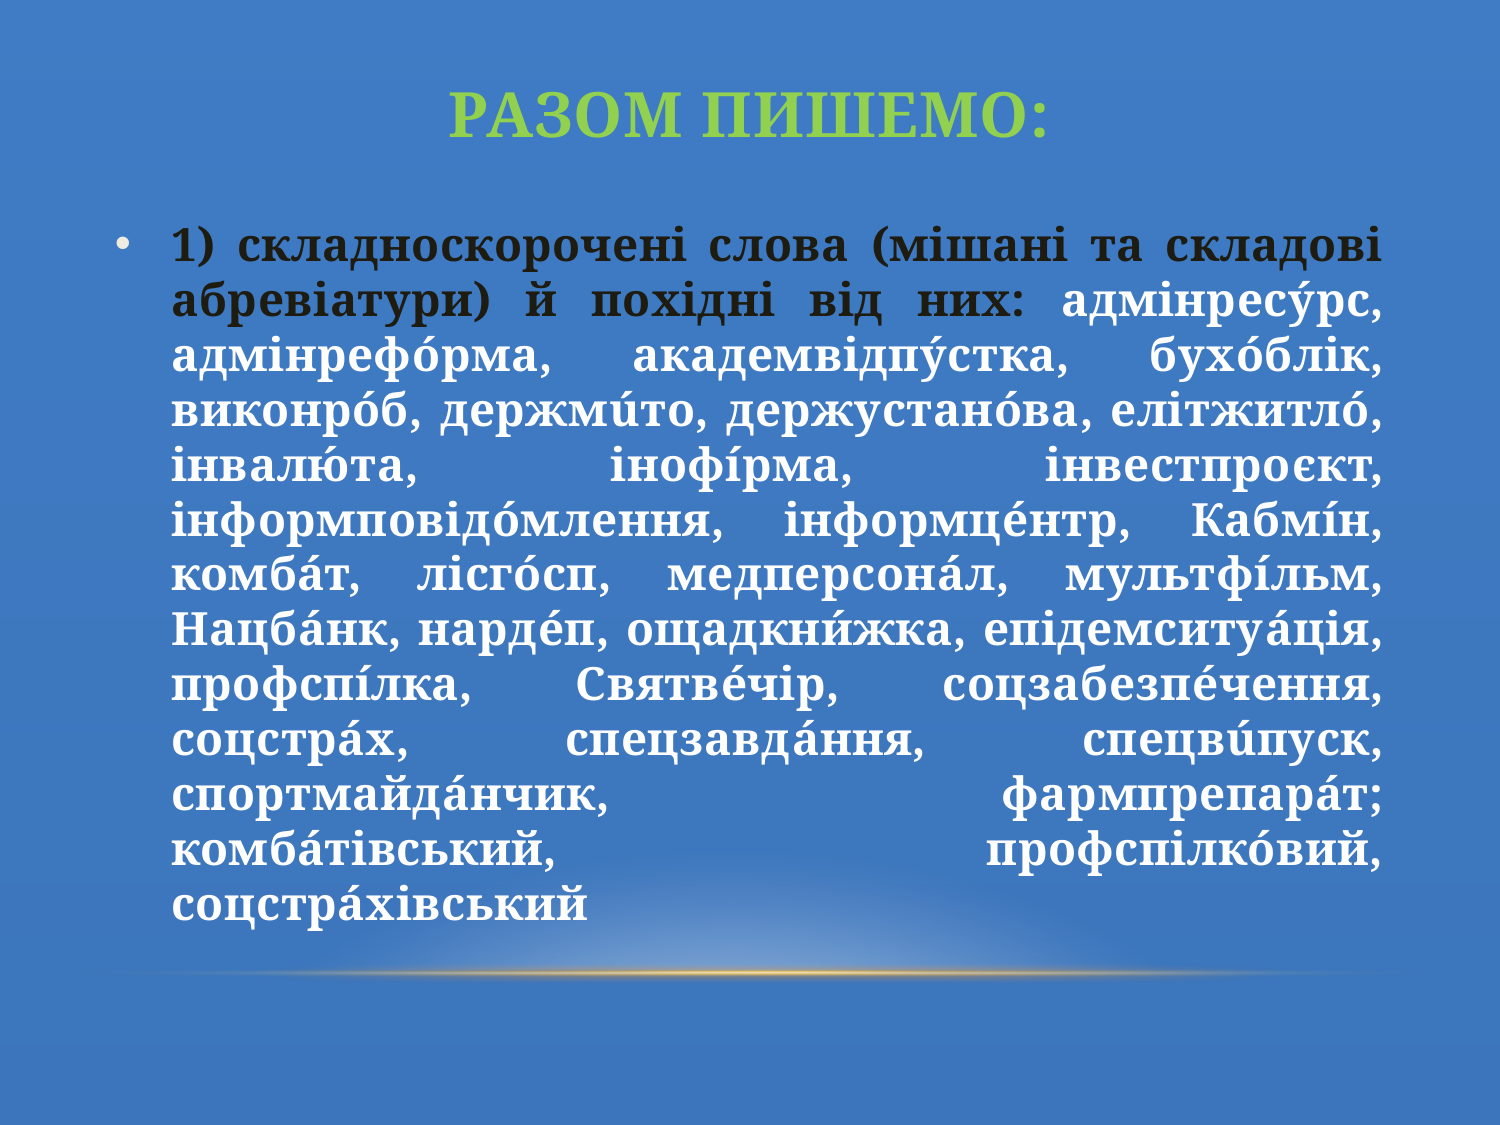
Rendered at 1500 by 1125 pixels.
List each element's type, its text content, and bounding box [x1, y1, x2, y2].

picture [0, 0, 1500, 1125]
title Разом пишемо: [99, 45, 1400, 208]
list 1) складноскорочені слова (мішані та складові абревіатури) й похідні від них: адмінресýрс, адмінрефóрма, академвідпýстка, бухóблік, виконро́б, держмúто, держустанóва, елітжитло́, інвалю́та, інофі́рма, інвестпроєкт, інформповідóмлення, інформцéнтр, Кабмíн, комба́т, лісгóсп, медперсонáл, мультфíльм, Нацба́нк, нардéп, ощадкни́жка, епідемситуáція, профспі́лка, Святвéчір, соцзабезпéчення, соцстра́х, спецзавдáння, спецвúпуск, спортмайдáнчик, фармпрепара́т; комба́тівський, профспілко́вий, соцстра́хівський [99, 208, 1400, 938]
